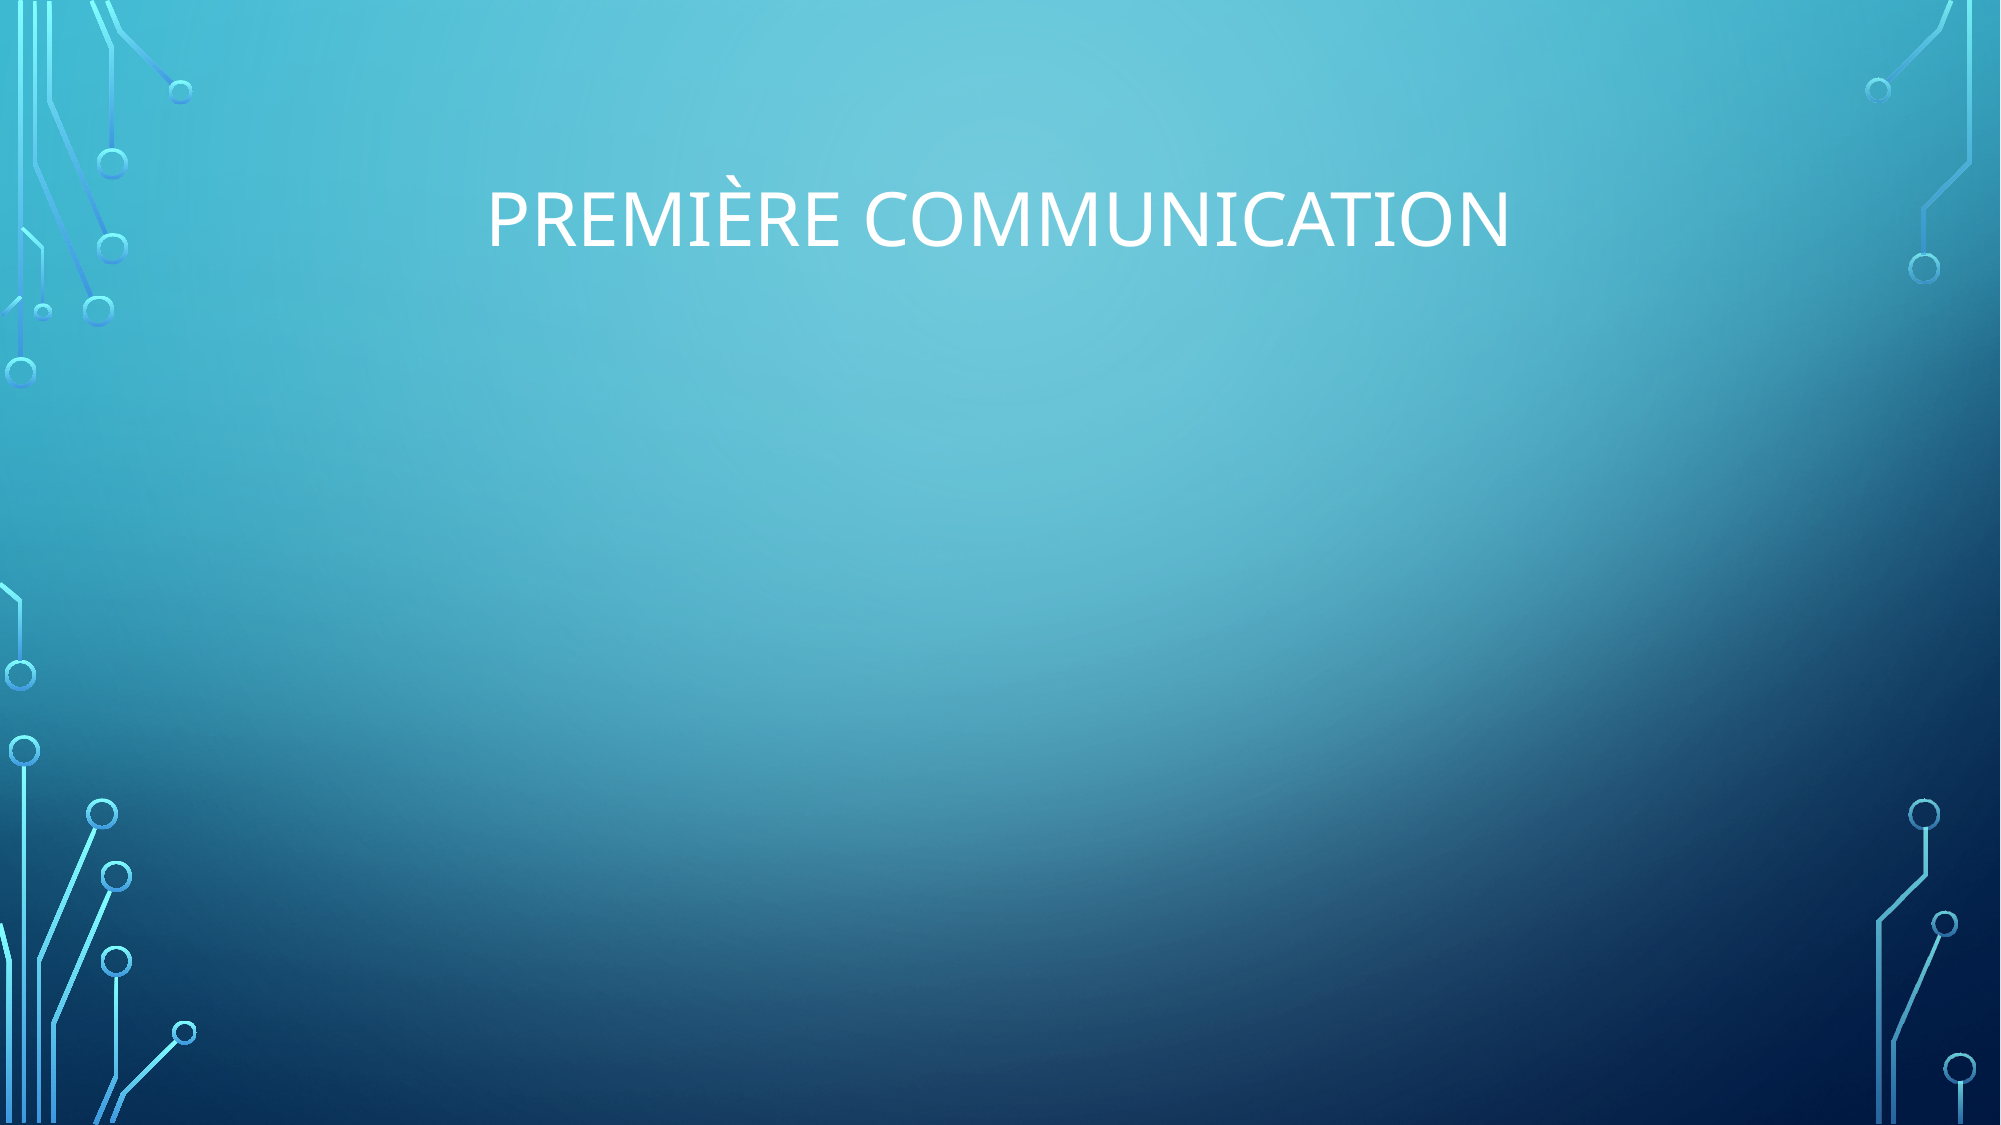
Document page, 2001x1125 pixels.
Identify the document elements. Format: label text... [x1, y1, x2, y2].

title Première communication [187, 101, 1813, 344]
